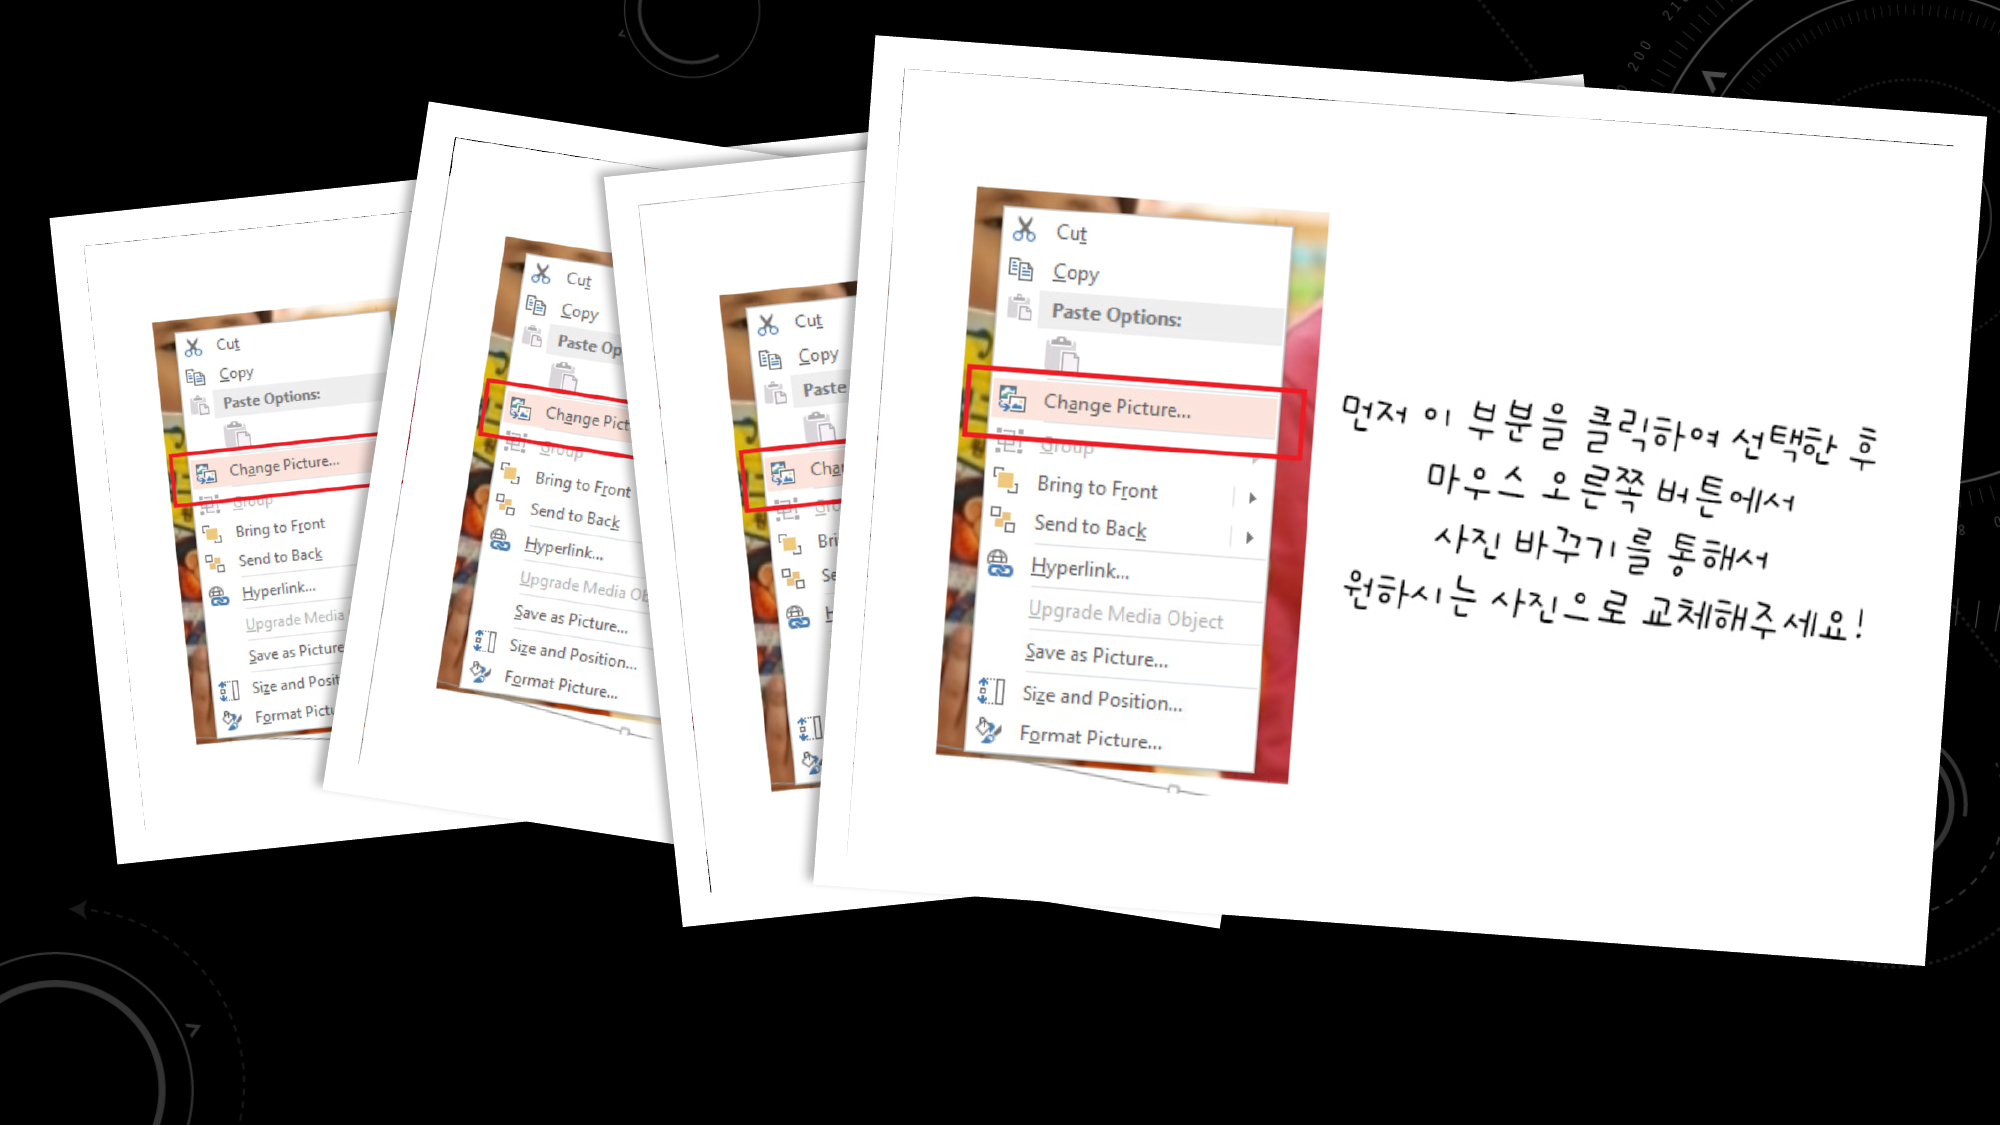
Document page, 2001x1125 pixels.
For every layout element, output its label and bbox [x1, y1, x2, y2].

list [112, 203, 396, 792]
picture [0, 0, 2000, 1125]
